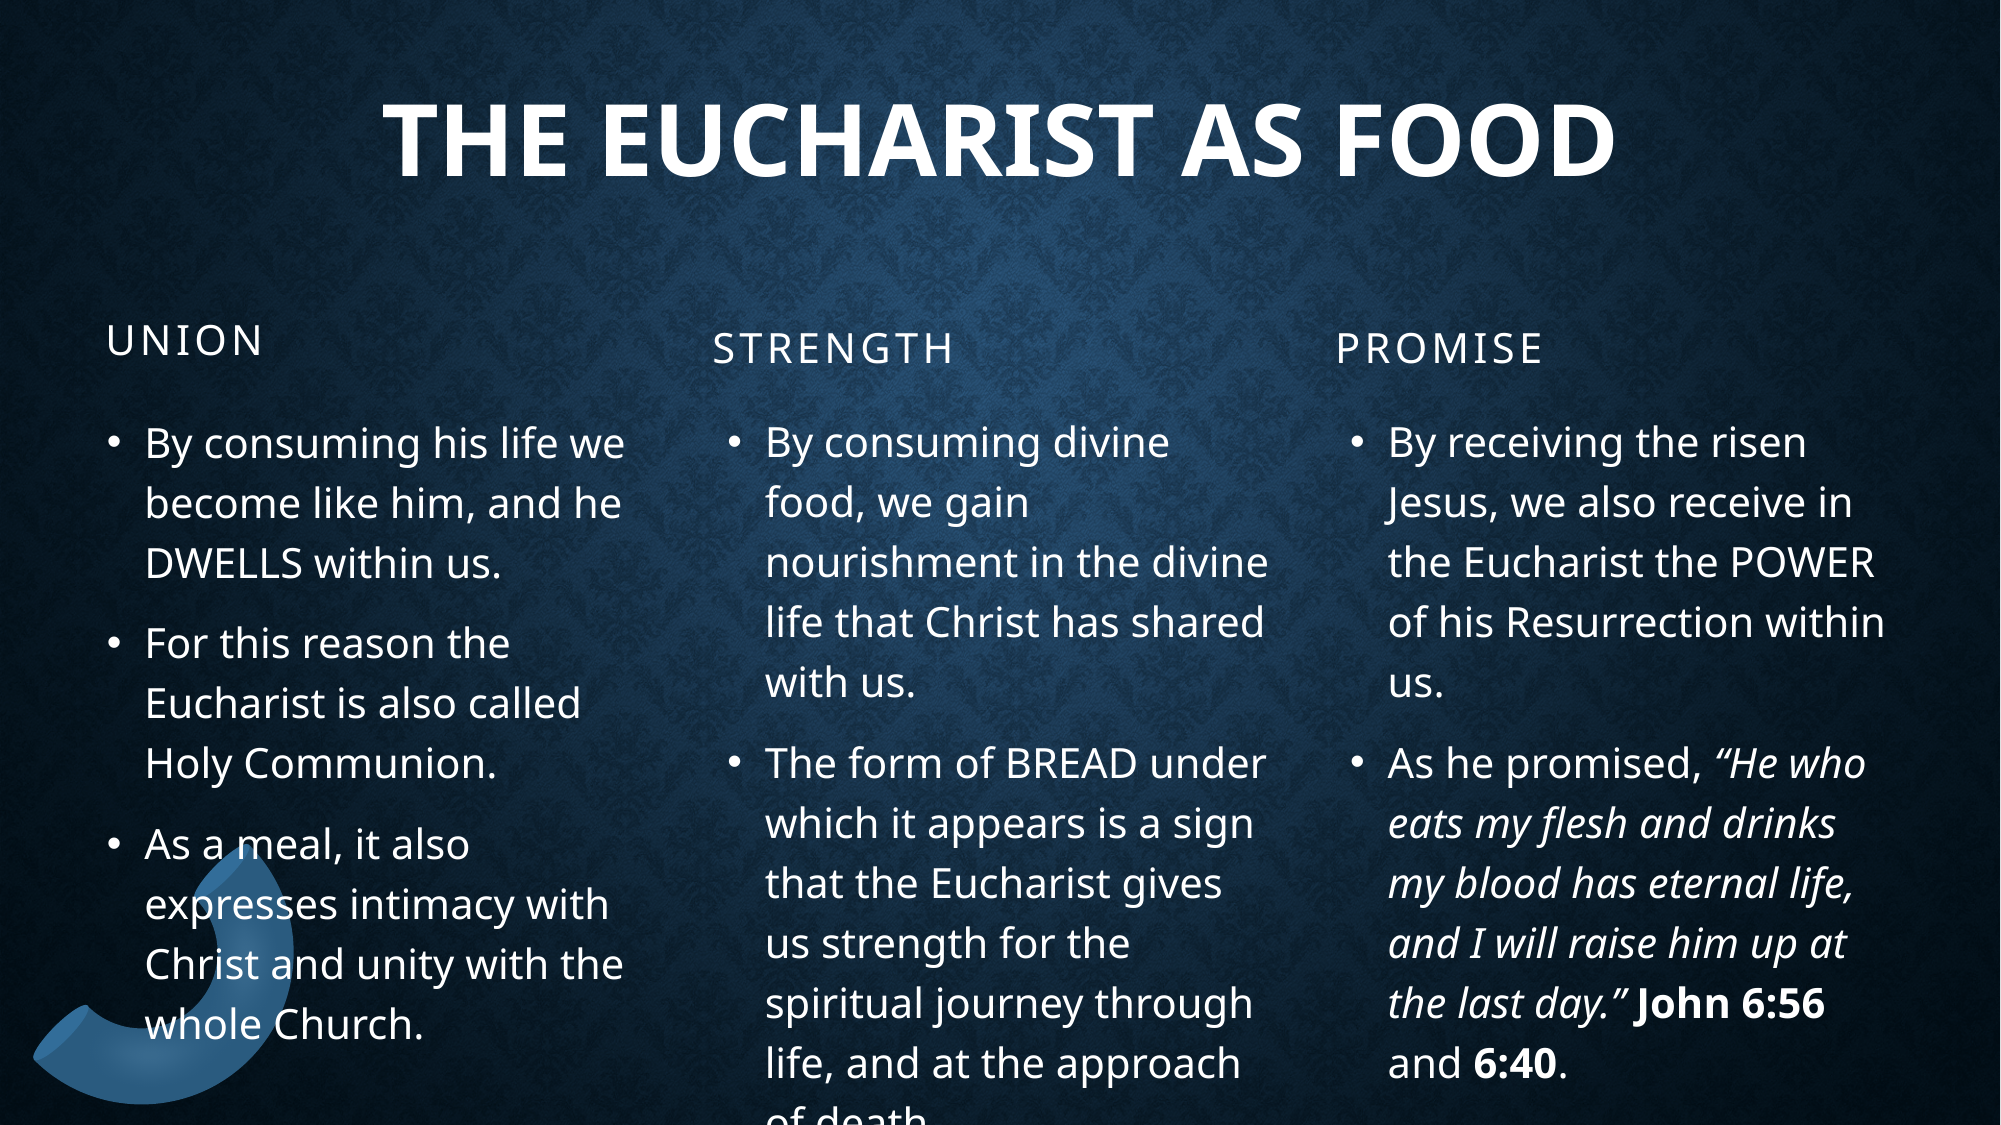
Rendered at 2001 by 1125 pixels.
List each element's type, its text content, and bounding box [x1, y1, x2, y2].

list By consuming his life we become like him, and he DWELLS within us. For this reason the Eucharist is also called Holy Communion. As a meal, it also expresses intimacy with Christ and unity with the whole Church. [91, 398, 677, 976]
list By consuming divine food, we gain nourishment in the divine life that Christ has shared with us. The form of BREAD under which it appears is a sign that the Eucharist gives us strength for the spiritual journey through life, and at the approach of death. [712, 398, 1288, 975]
list Strength [712, 283, 1298, 372]
title The Eucharist as Food [90, 90, 1911, 309]
list Union [90, 283, 675, 372]
list Promise [1335, 283, 1921, 372]
list By receiving the risen Jesus, we also receive in the Eucharist the POWER of his Resurrection within us. As he promised, “He who eats my flesh and drinks my blood has eternal life, and I will raise him up at the last day.” John 6:56 and 6:40. [1335, 398, 1911, 975]
